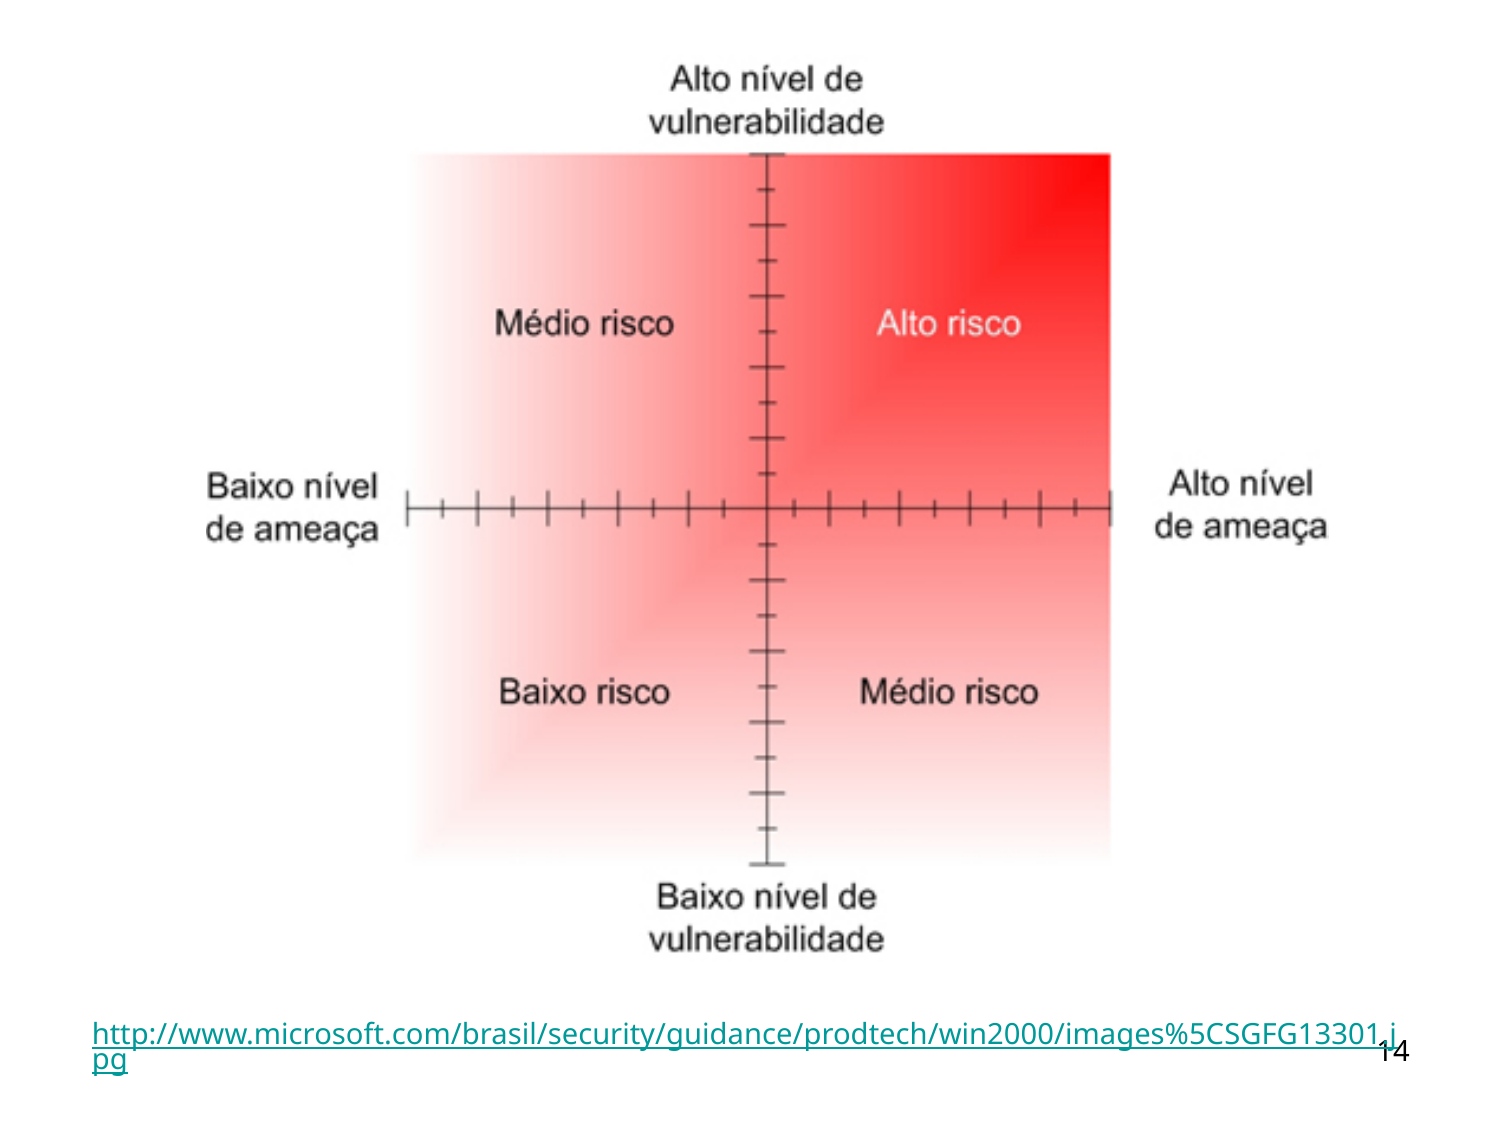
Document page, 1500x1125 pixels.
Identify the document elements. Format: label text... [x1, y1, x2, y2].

picture [206, 54, 1329, 962]
slide_number 14 [1074, 1024, 1425, 1103]
list http://www.microsoft.com/brasil/security/guidance/prodtech/win2000/images%5CSGFG13301.jpg [76, 1011, 1427, 1064]
